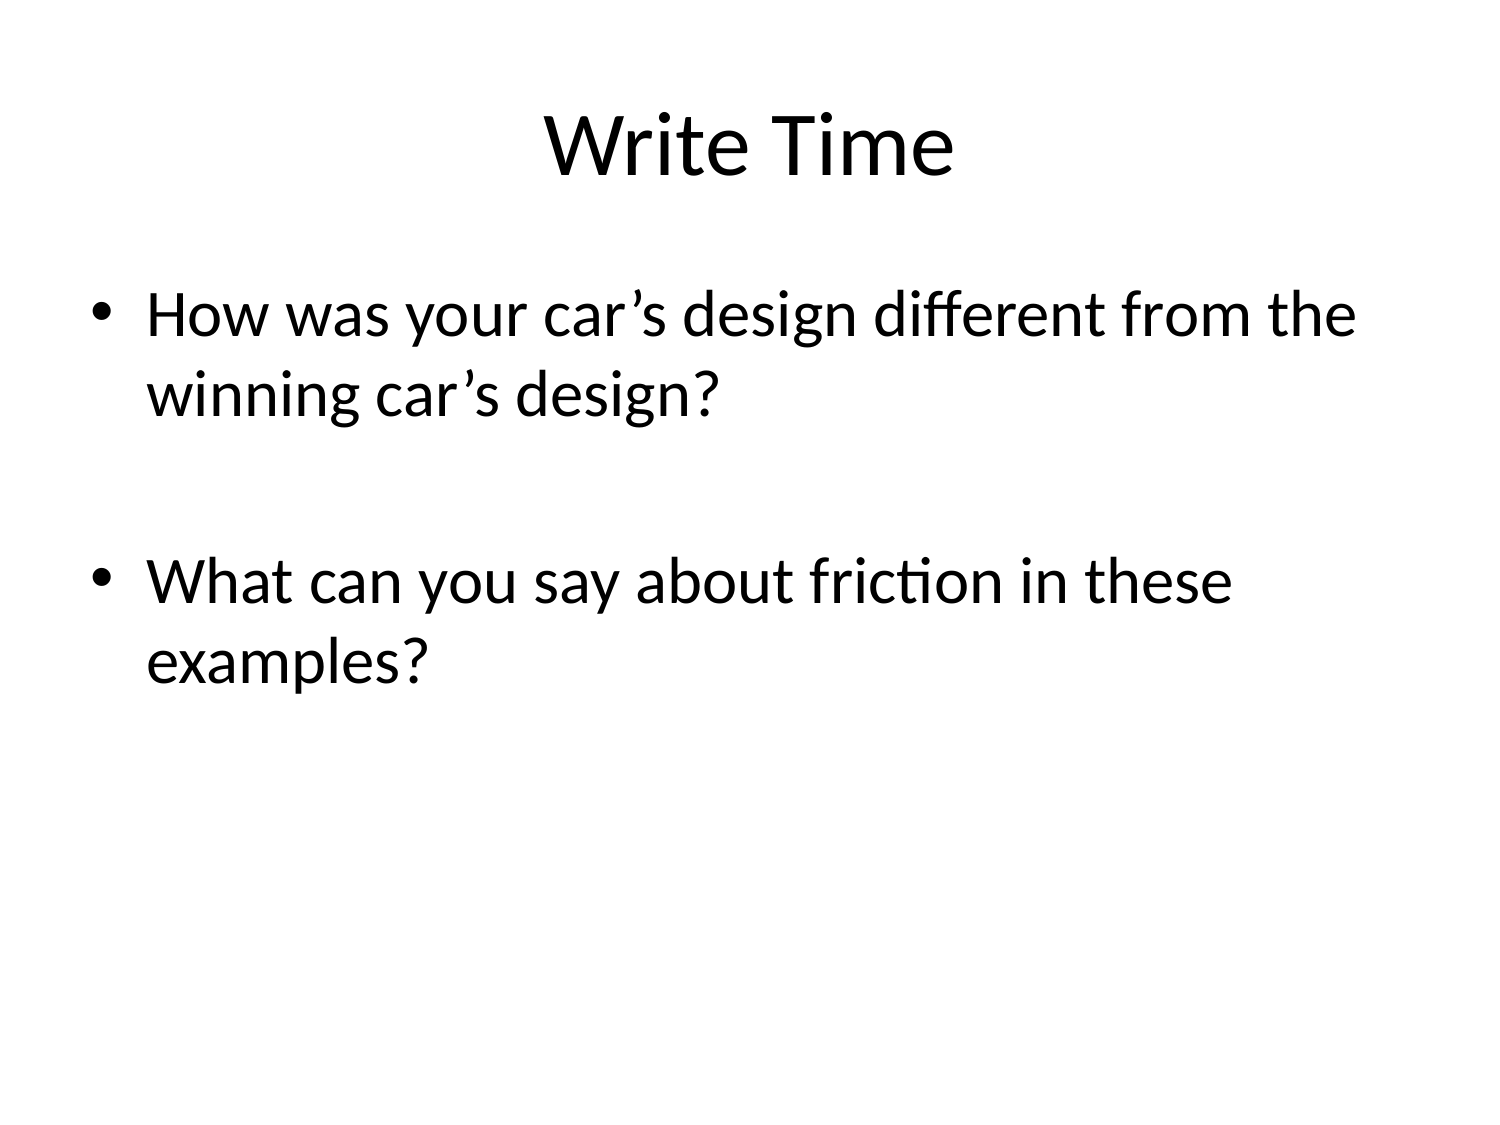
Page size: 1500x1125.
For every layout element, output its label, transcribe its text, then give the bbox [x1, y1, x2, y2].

title Write Time [74, 44, 1426, 233]
list How was your car’s design different from the winning car’s design? What can you say about friction in these examples? [74, 262, 1426, 1006]
